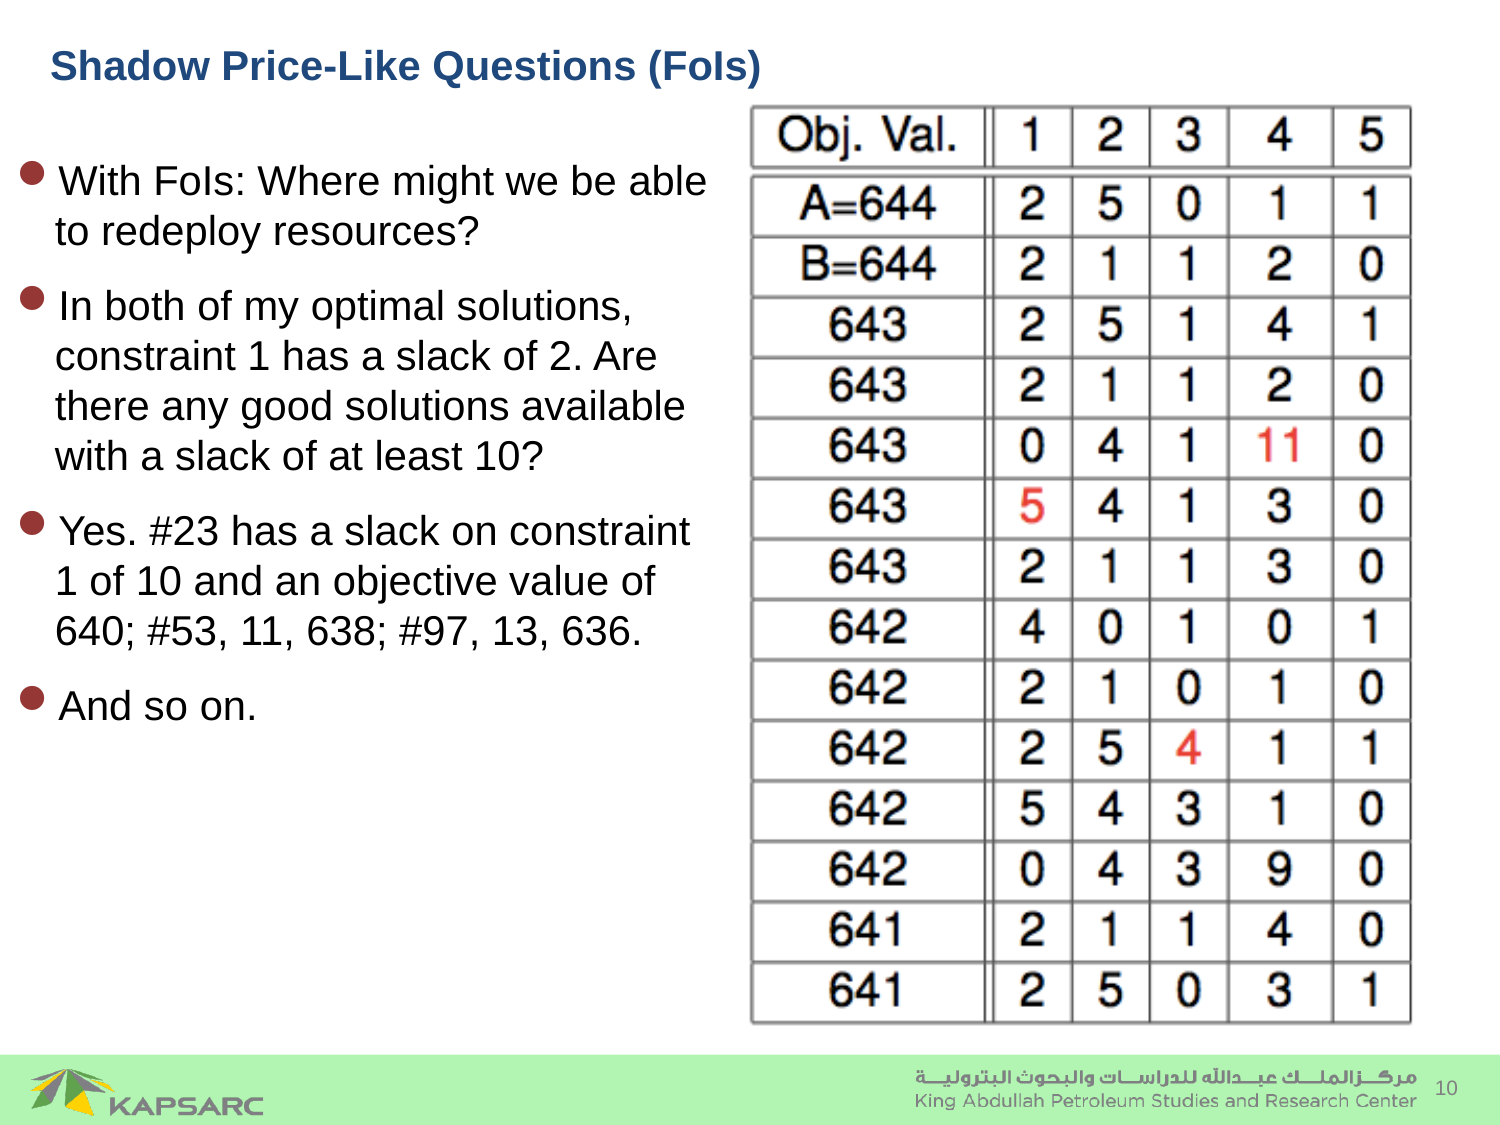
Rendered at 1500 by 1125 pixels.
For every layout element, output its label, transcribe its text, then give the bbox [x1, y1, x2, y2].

list With FoIs: Where might we be able to redeploy resources? In both of my optimal solutions, constraint 1 has a slack of 2. Are there any good solutions available with a slack of at least 10? Yes. #23 has a slack on constraint 1 of 10 and an objective value of 640; #53, 11, 638; #97, 13, 636. And so on. [16, 153, 712, 797]
picture [22, 1057, 273, 1125]
picture [736, 93, 1431, 1034]
picture [894, 1053, 1428, 1125]
title Shadow Price-Like Questions (FoIs) [50, 38, 1450, 89]
